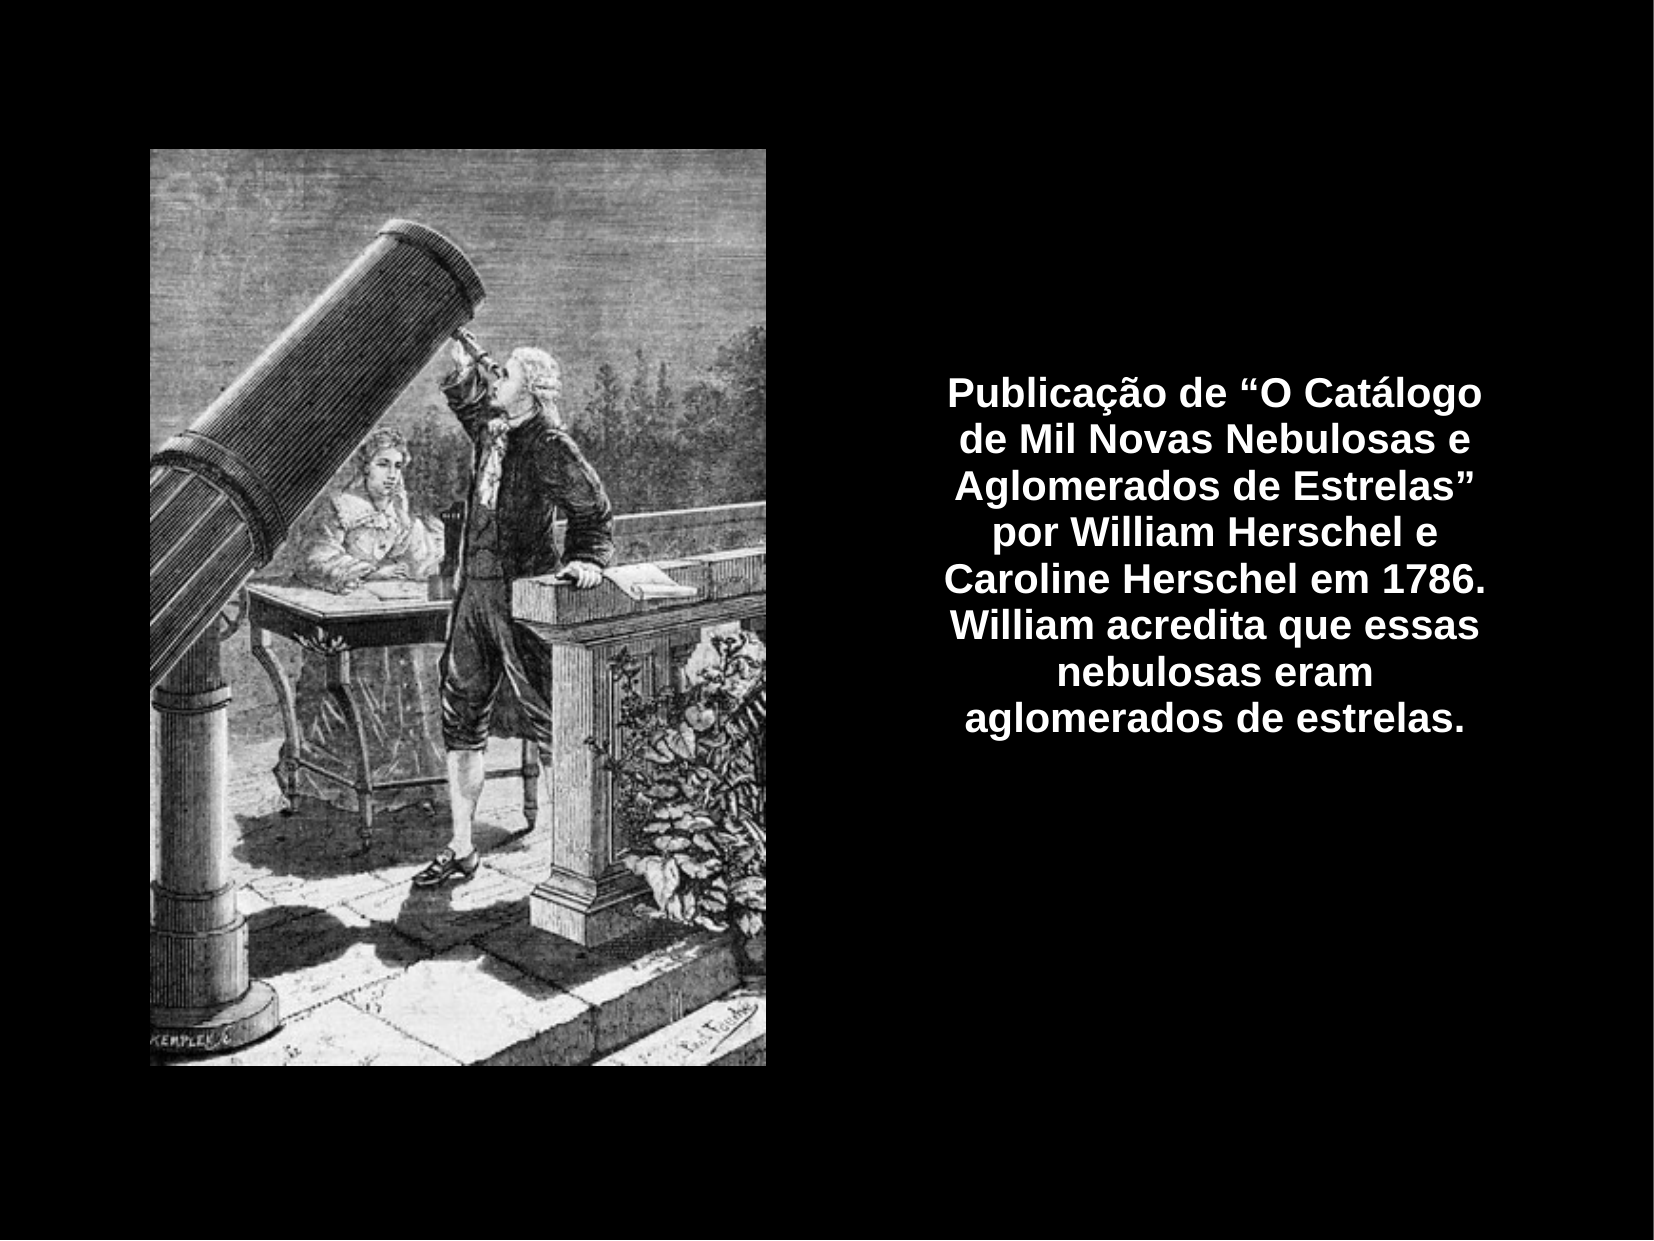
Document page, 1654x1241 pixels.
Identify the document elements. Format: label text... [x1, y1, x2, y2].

picture [149, 149, 766, 1066]
text_box Publicação de “O Catálogo de Mil Novas Nebulosas e Aglomerados de Estrelas” por William Herschel e Caroline Herschel em 1786. William acredita que essas nebulosas eram aglomerados de estrelas. [915, 359, 1516, 802]
